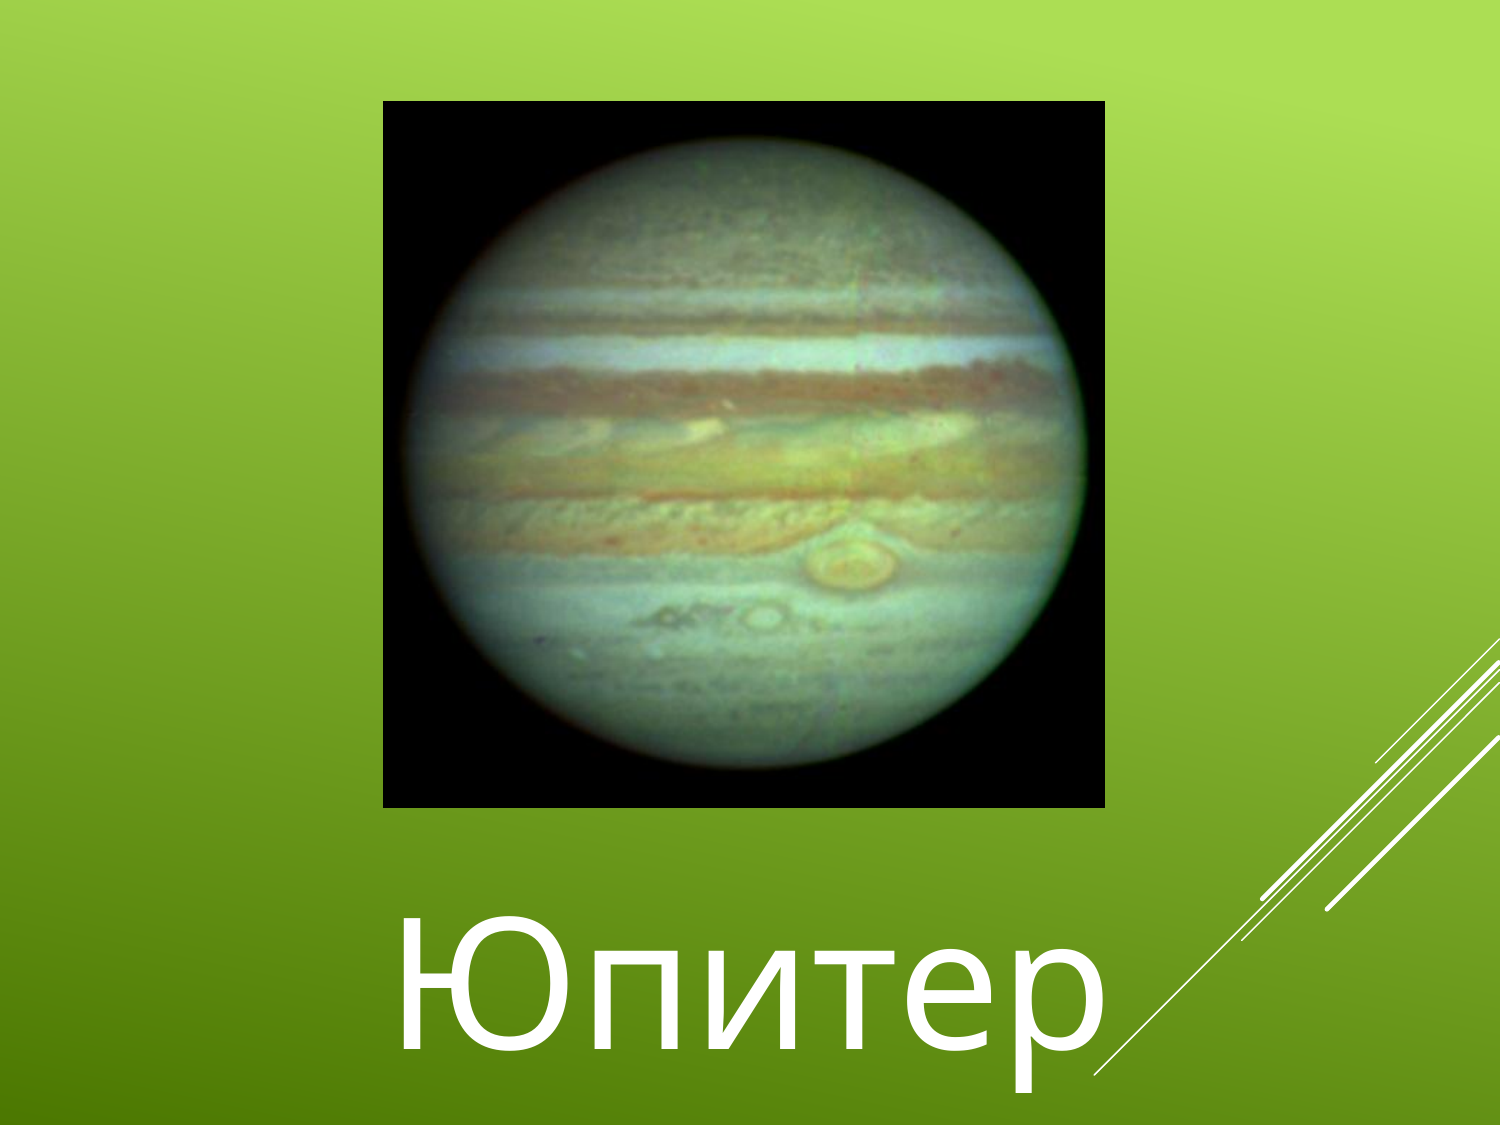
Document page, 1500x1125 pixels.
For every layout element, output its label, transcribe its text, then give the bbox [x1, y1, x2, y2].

picture [383, 101, 1105, 809]
text_box Юпитер [0, 858, 1500, 1094]
